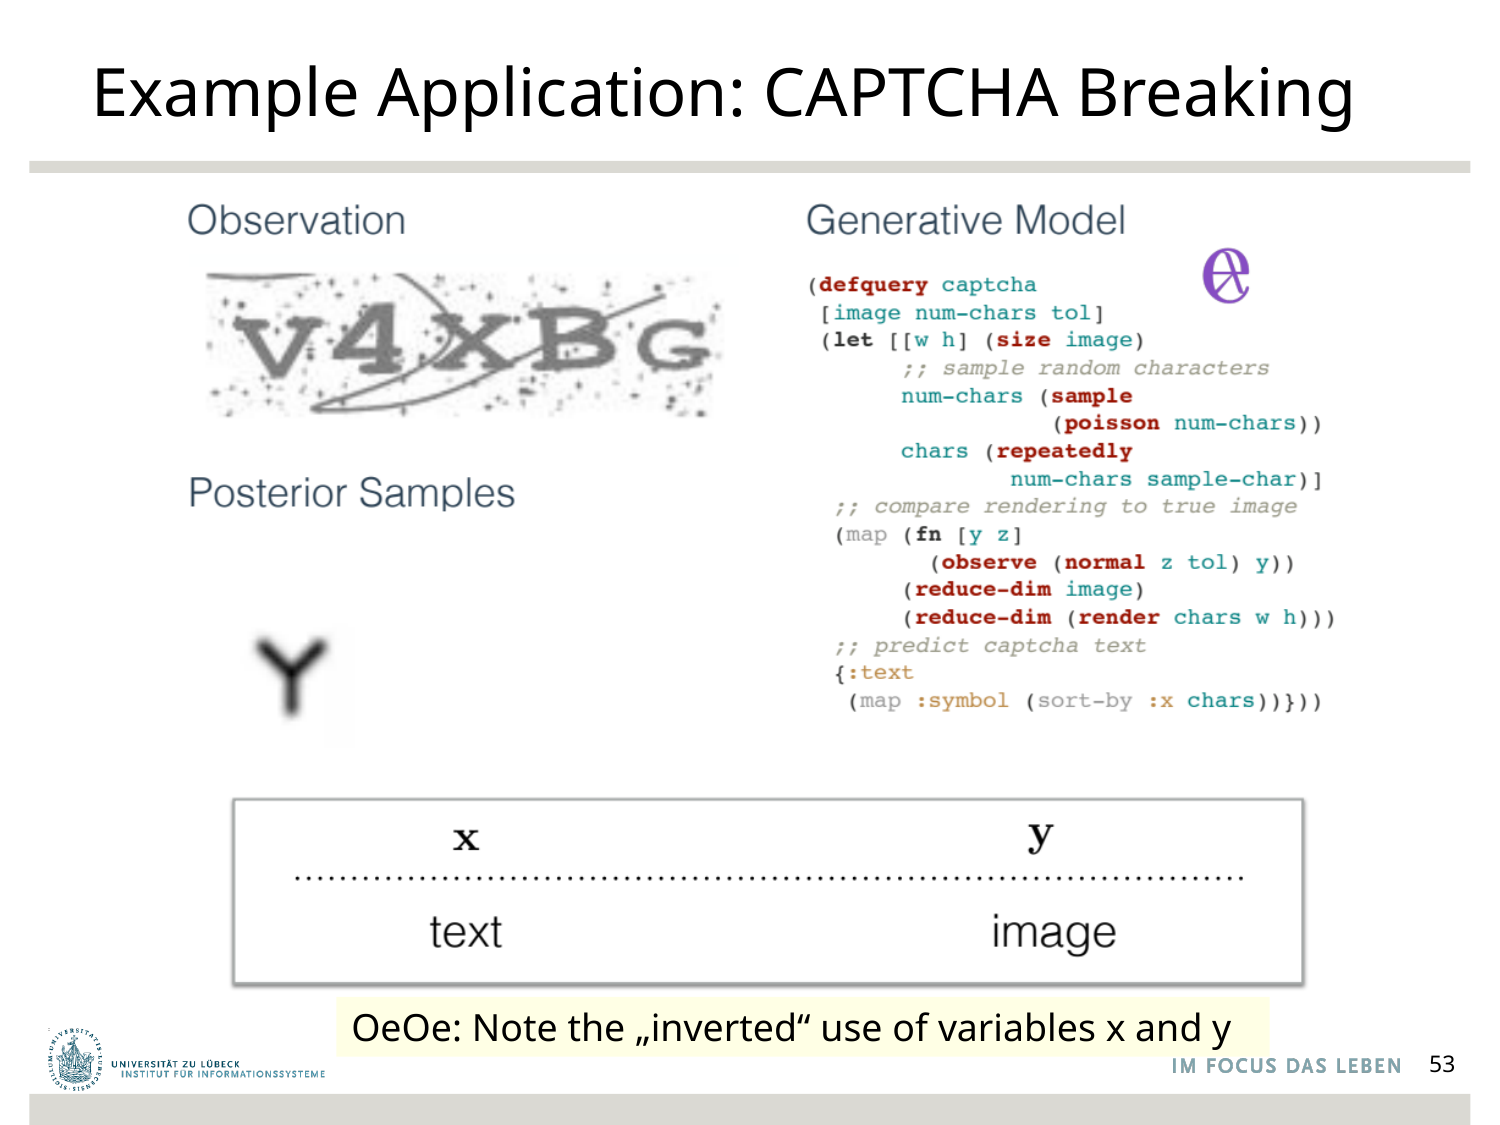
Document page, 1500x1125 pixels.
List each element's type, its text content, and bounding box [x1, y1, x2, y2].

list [148, 196, 1352, 1012]
text_box OeOe: Note the „inverted“ use of variables x and y [336, 1020, 1270, 1057]
picture [1173, 1058, 1305, 1073]
title Example Application: CAPTCHA Breaking [76, 42, 1427, 126]
slide_number 53 [1305, 1050, 1471, 1083]
